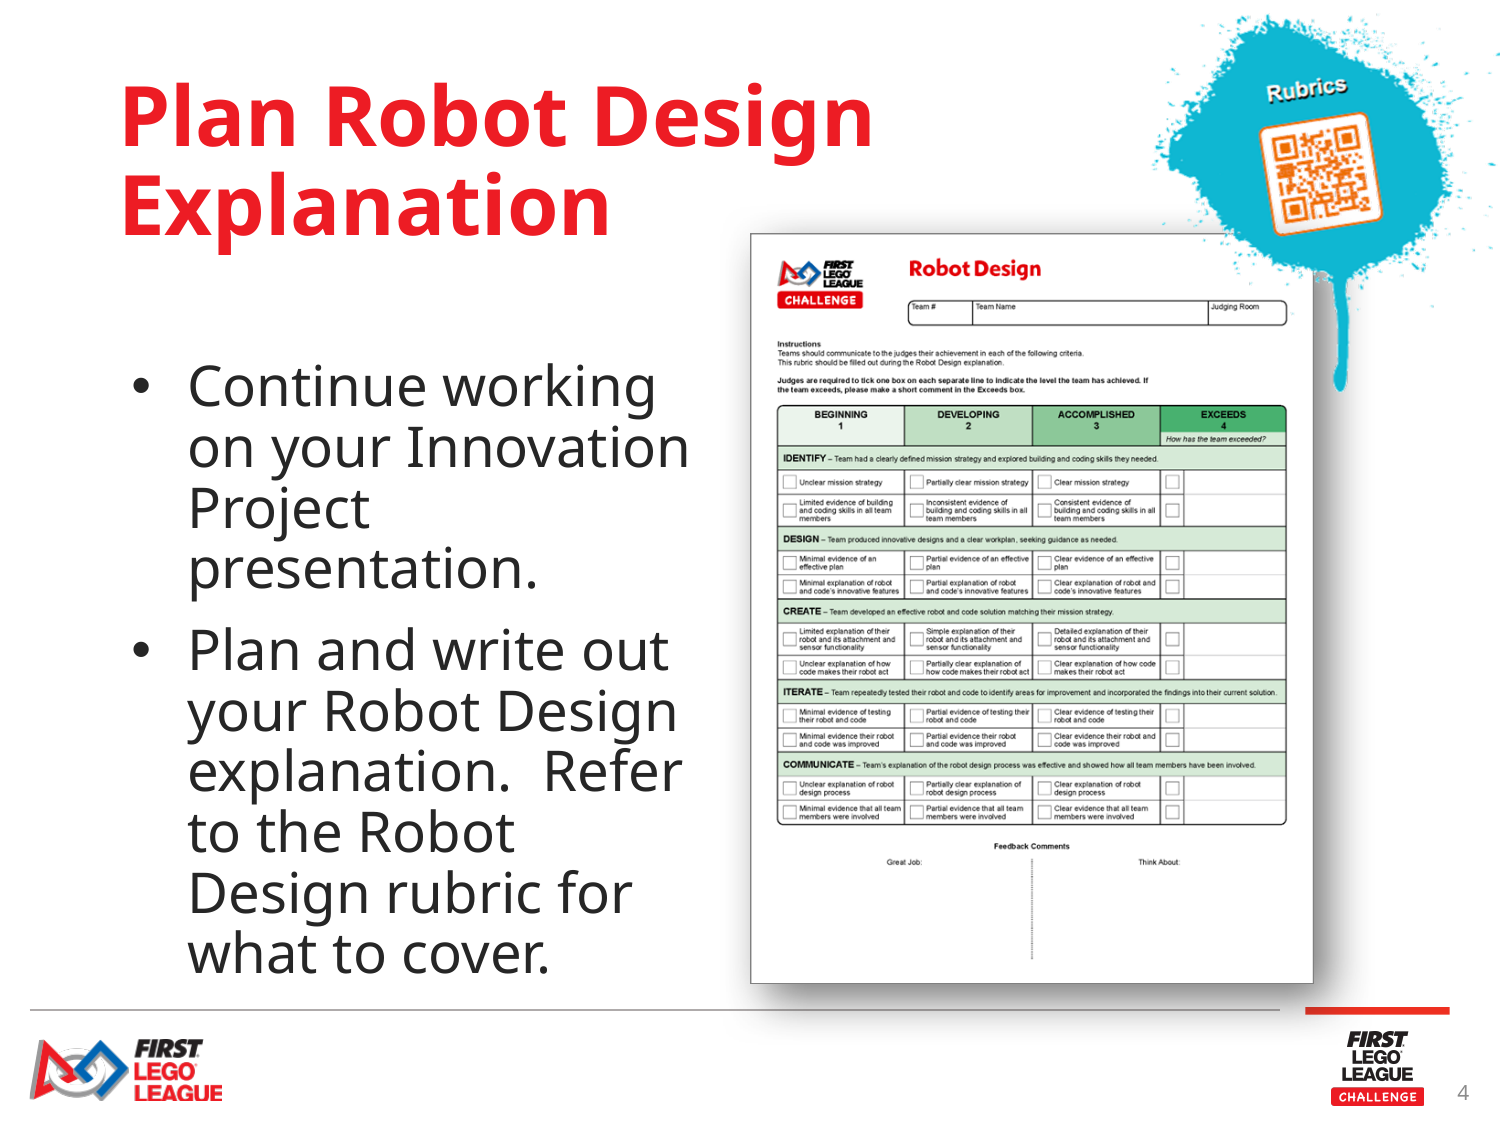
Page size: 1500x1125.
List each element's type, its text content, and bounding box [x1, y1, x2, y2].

picture [749, 0, 1500, 984]
list Continue working on your Innovation Project presentation. Plan and write out your Robot Design explanation. Refer to the Robot Design rubric for what to cover. [116, 350, 723, 1000]
title Plan Robot Design Explanation [103, 52, 1111, 276]
slide_number 4 [1425, 1076, 1484, 1111]
